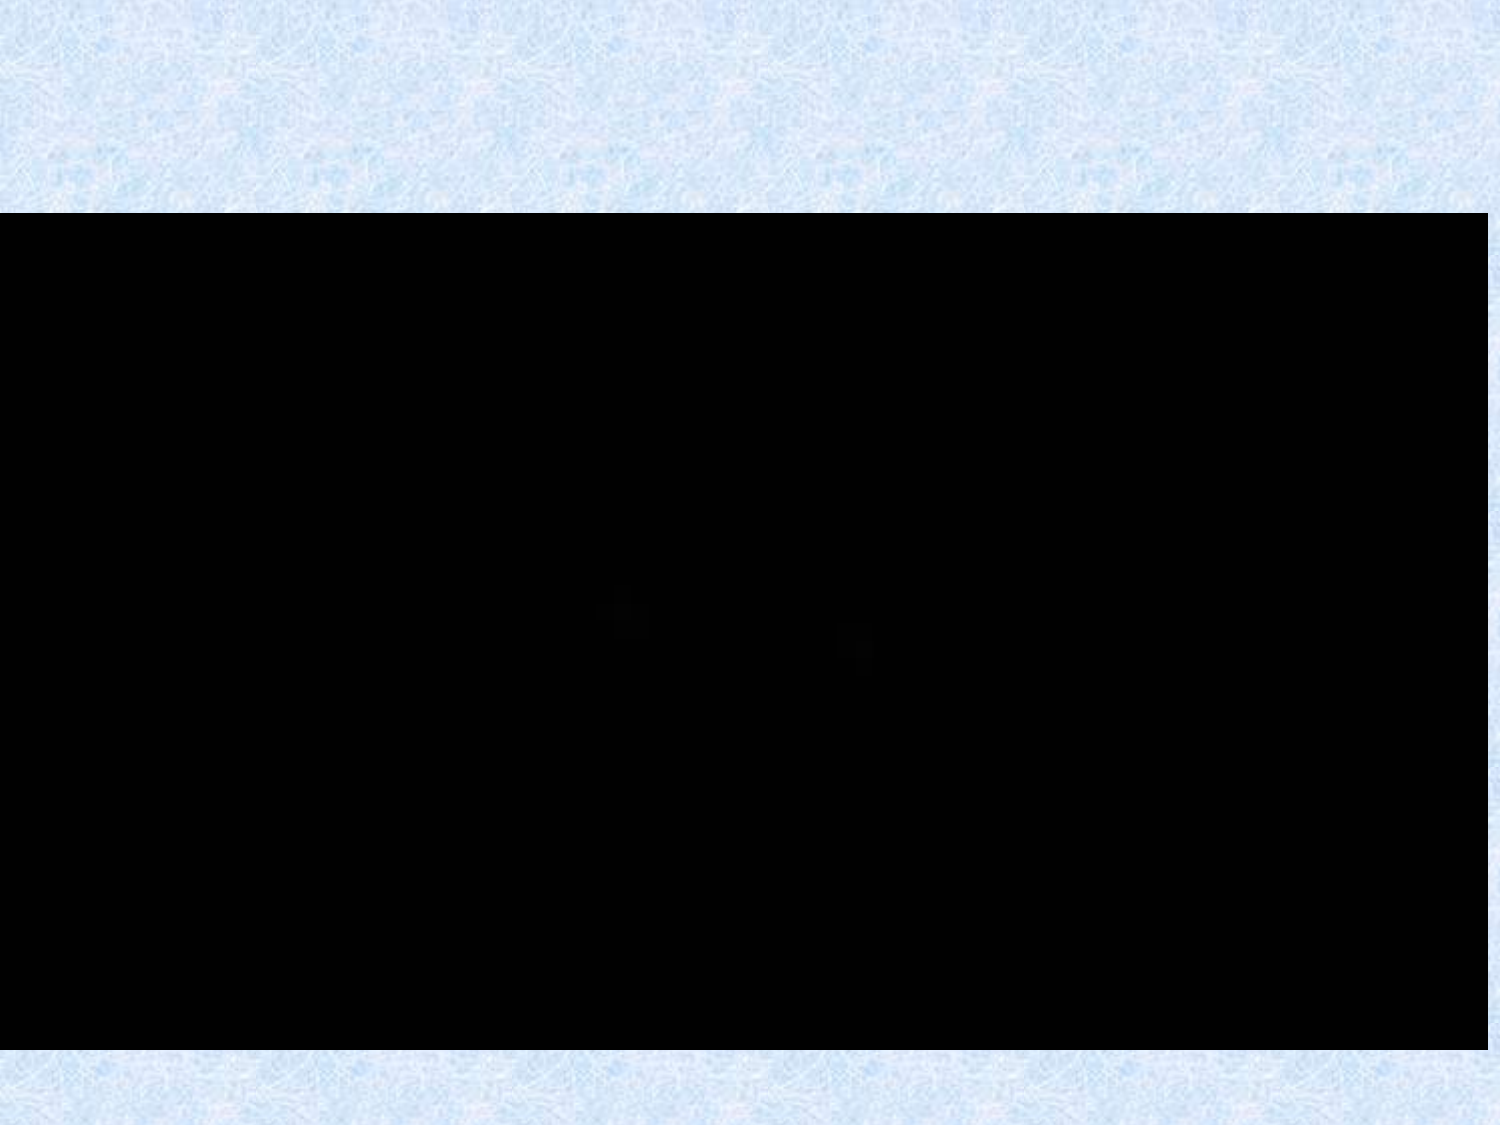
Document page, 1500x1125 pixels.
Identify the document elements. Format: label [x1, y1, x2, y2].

picture [0, 0, 1500, 1125]
text_box [0, 212, 1489, 1051]
